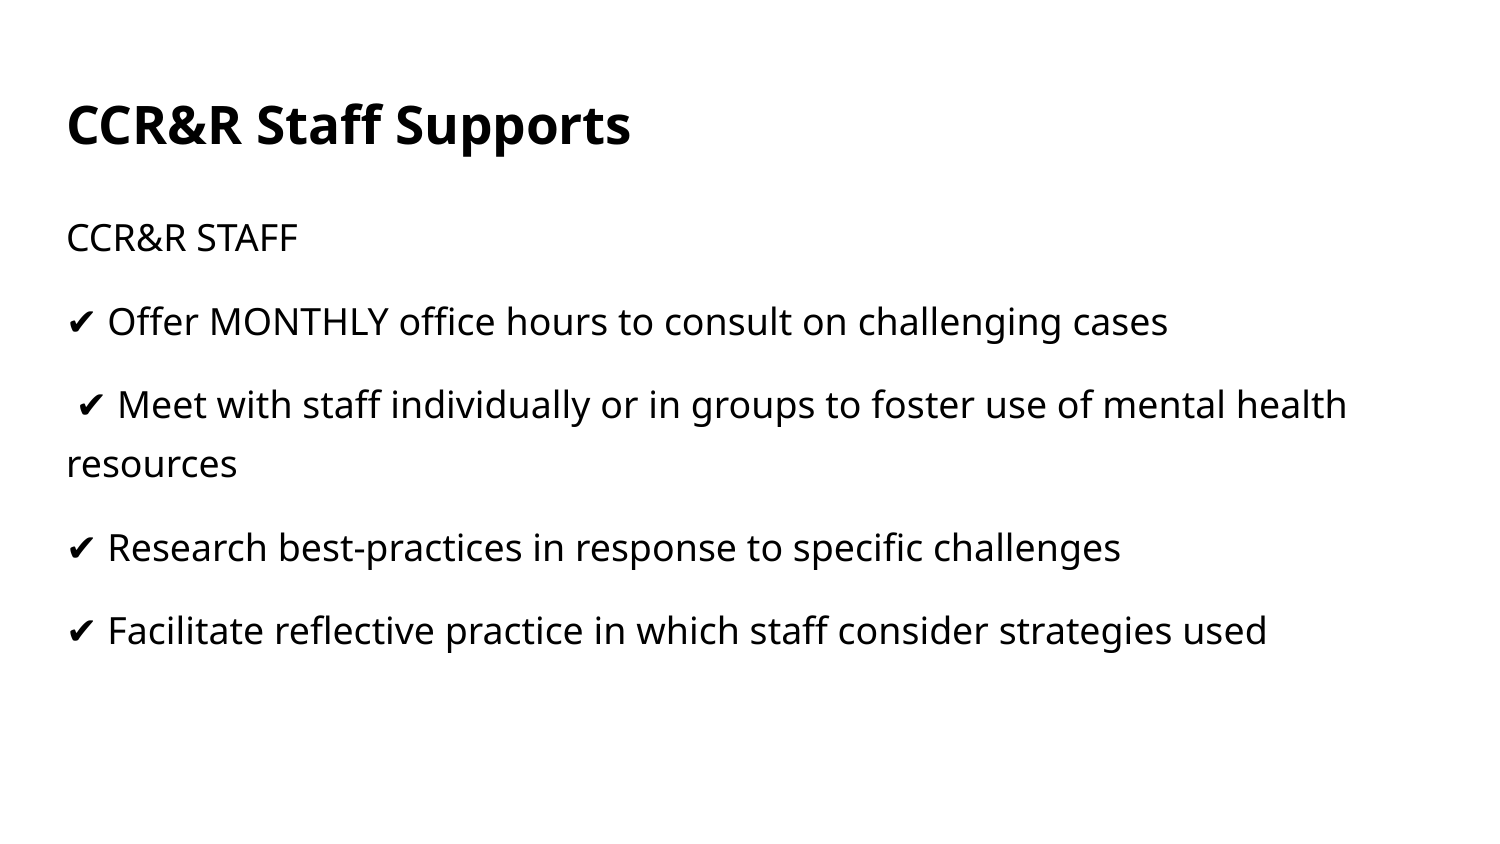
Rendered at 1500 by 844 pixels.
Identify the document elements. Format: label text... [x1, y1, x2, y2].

title CCR&R Staff Supports [51, 72, 1449, 176]
list CCR&R STAFF ✔ Offer MONTHLY office hours to consult on challenging cases ✔ Meet with staff individually or in groups to foster use of mental health resources ✔ Research best-practices in response to specific challenges ✔ Facilitate reflective practice in which staff consider strategies used [51, 189, 1449, 750]
